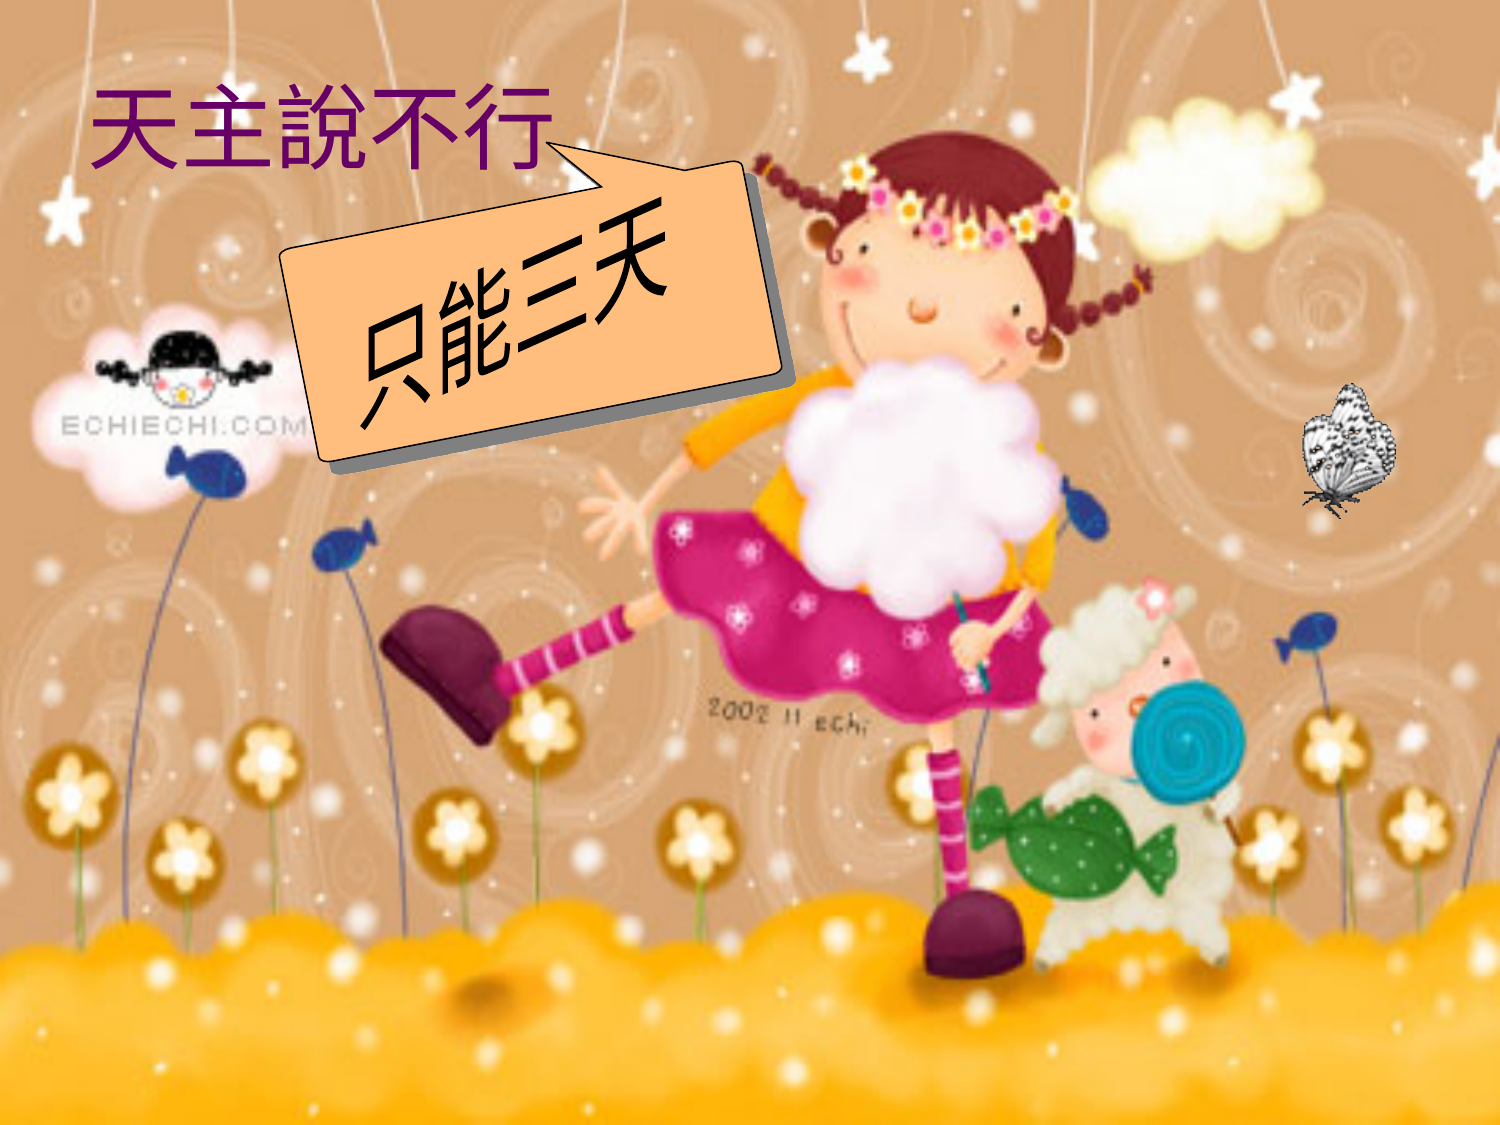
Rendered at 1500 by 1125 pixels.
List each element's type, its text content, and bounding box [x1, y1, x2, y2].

picture [0, 0, 1500, 1125]
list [1293, 361, 1407, 530]
title 天主說不行 [0, 31, 644, 219]
text_box [279, 142, 782, 462]
